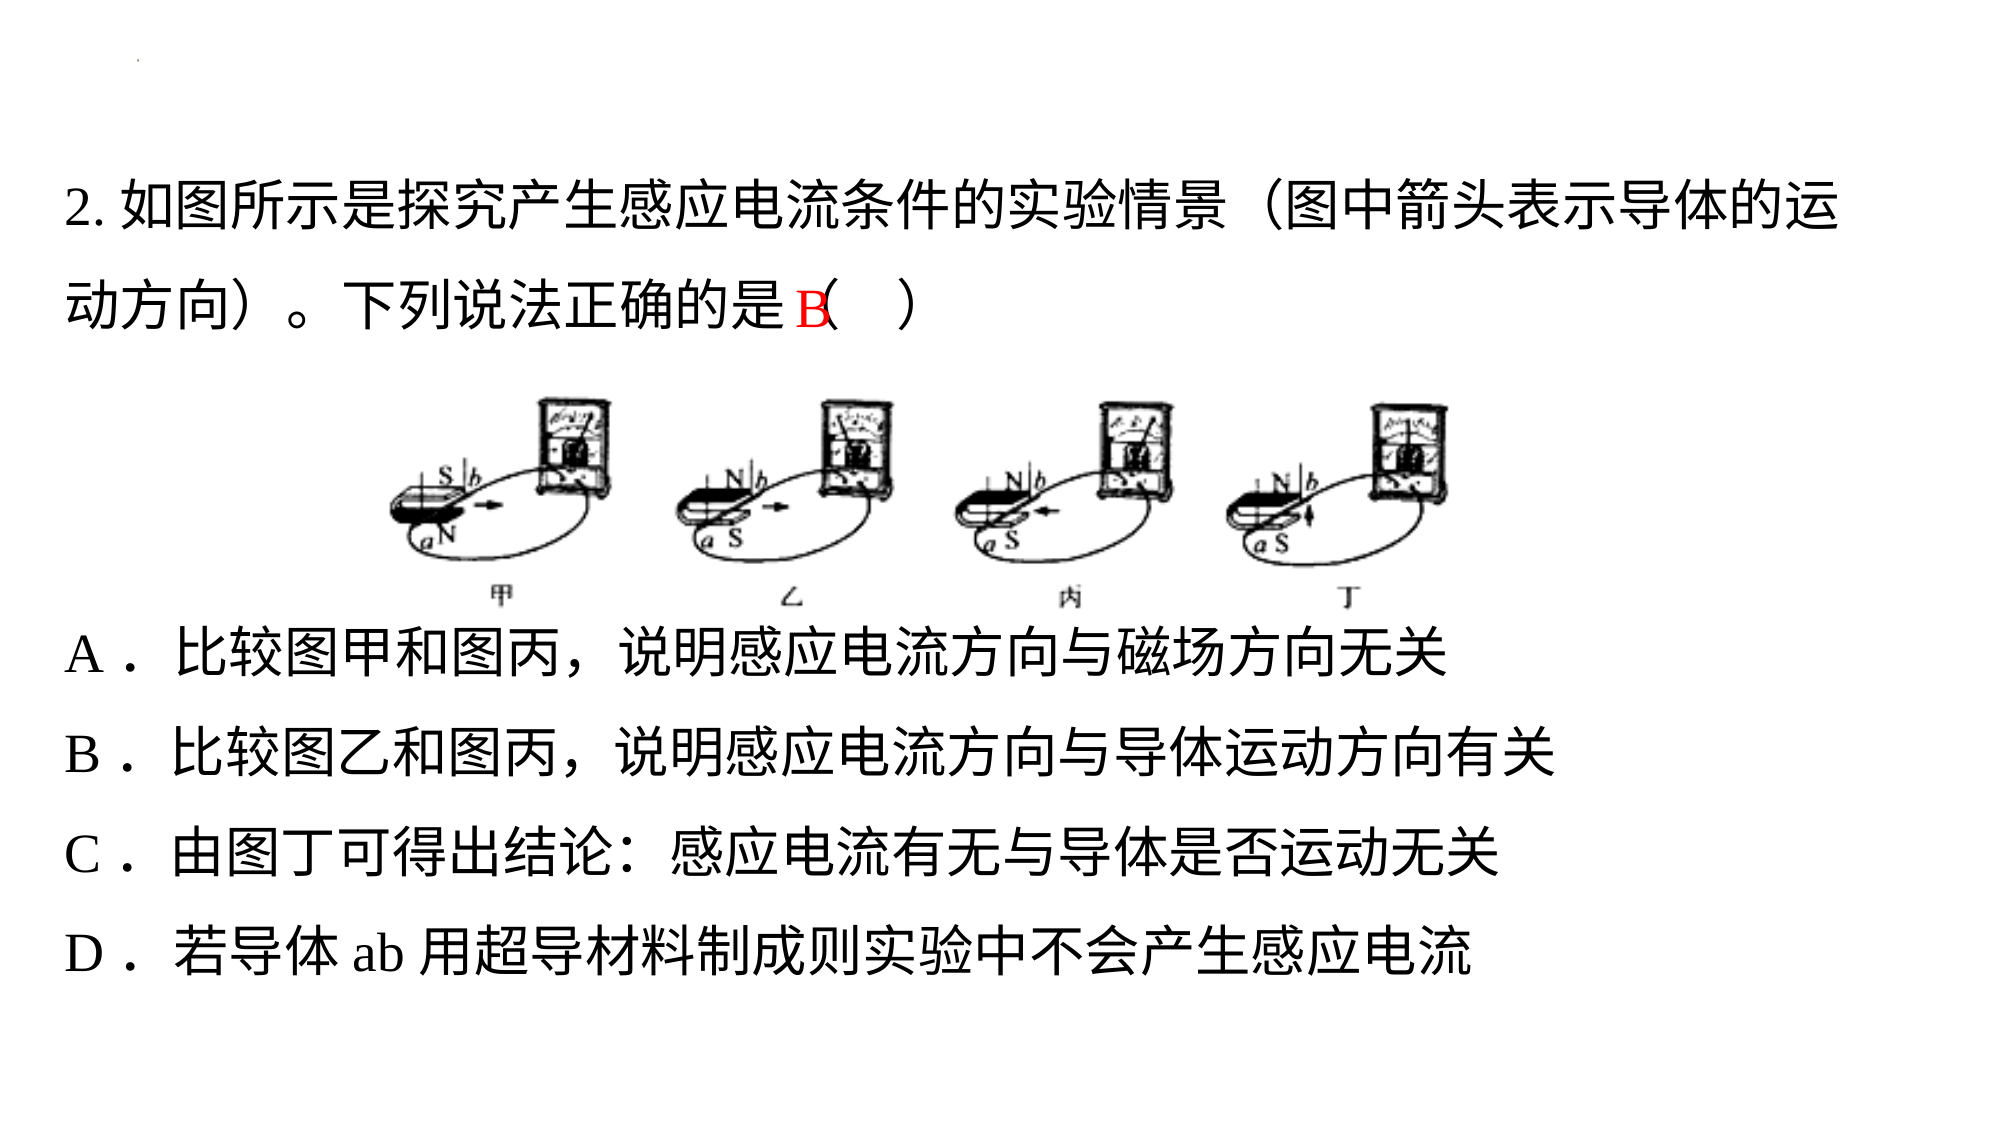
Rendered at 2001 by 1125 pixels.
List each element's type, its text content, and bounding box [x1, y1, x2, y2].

text_box 2.如图所示是探究产生感应电流条件的实验情景（图中箭头表示导体的运动方向）。下列说法正确的是（ ） [49, 129, 1906, 345]
text_box A．比较图甲和图丙，说明感应电流方向与磁场方向无关 B．比较图乙和图丙，说明感应电流方向与导体运动方向有关 C．由图丁可得出结论：感应电流有无与导体是否运动无关 D．若导体ab用超导材料制成则实验中不会产生感应电流 [49, 575, 1912, 991]
picture [379, 388, 1458, 618]
text_box B [780, 264, 848, 346]
